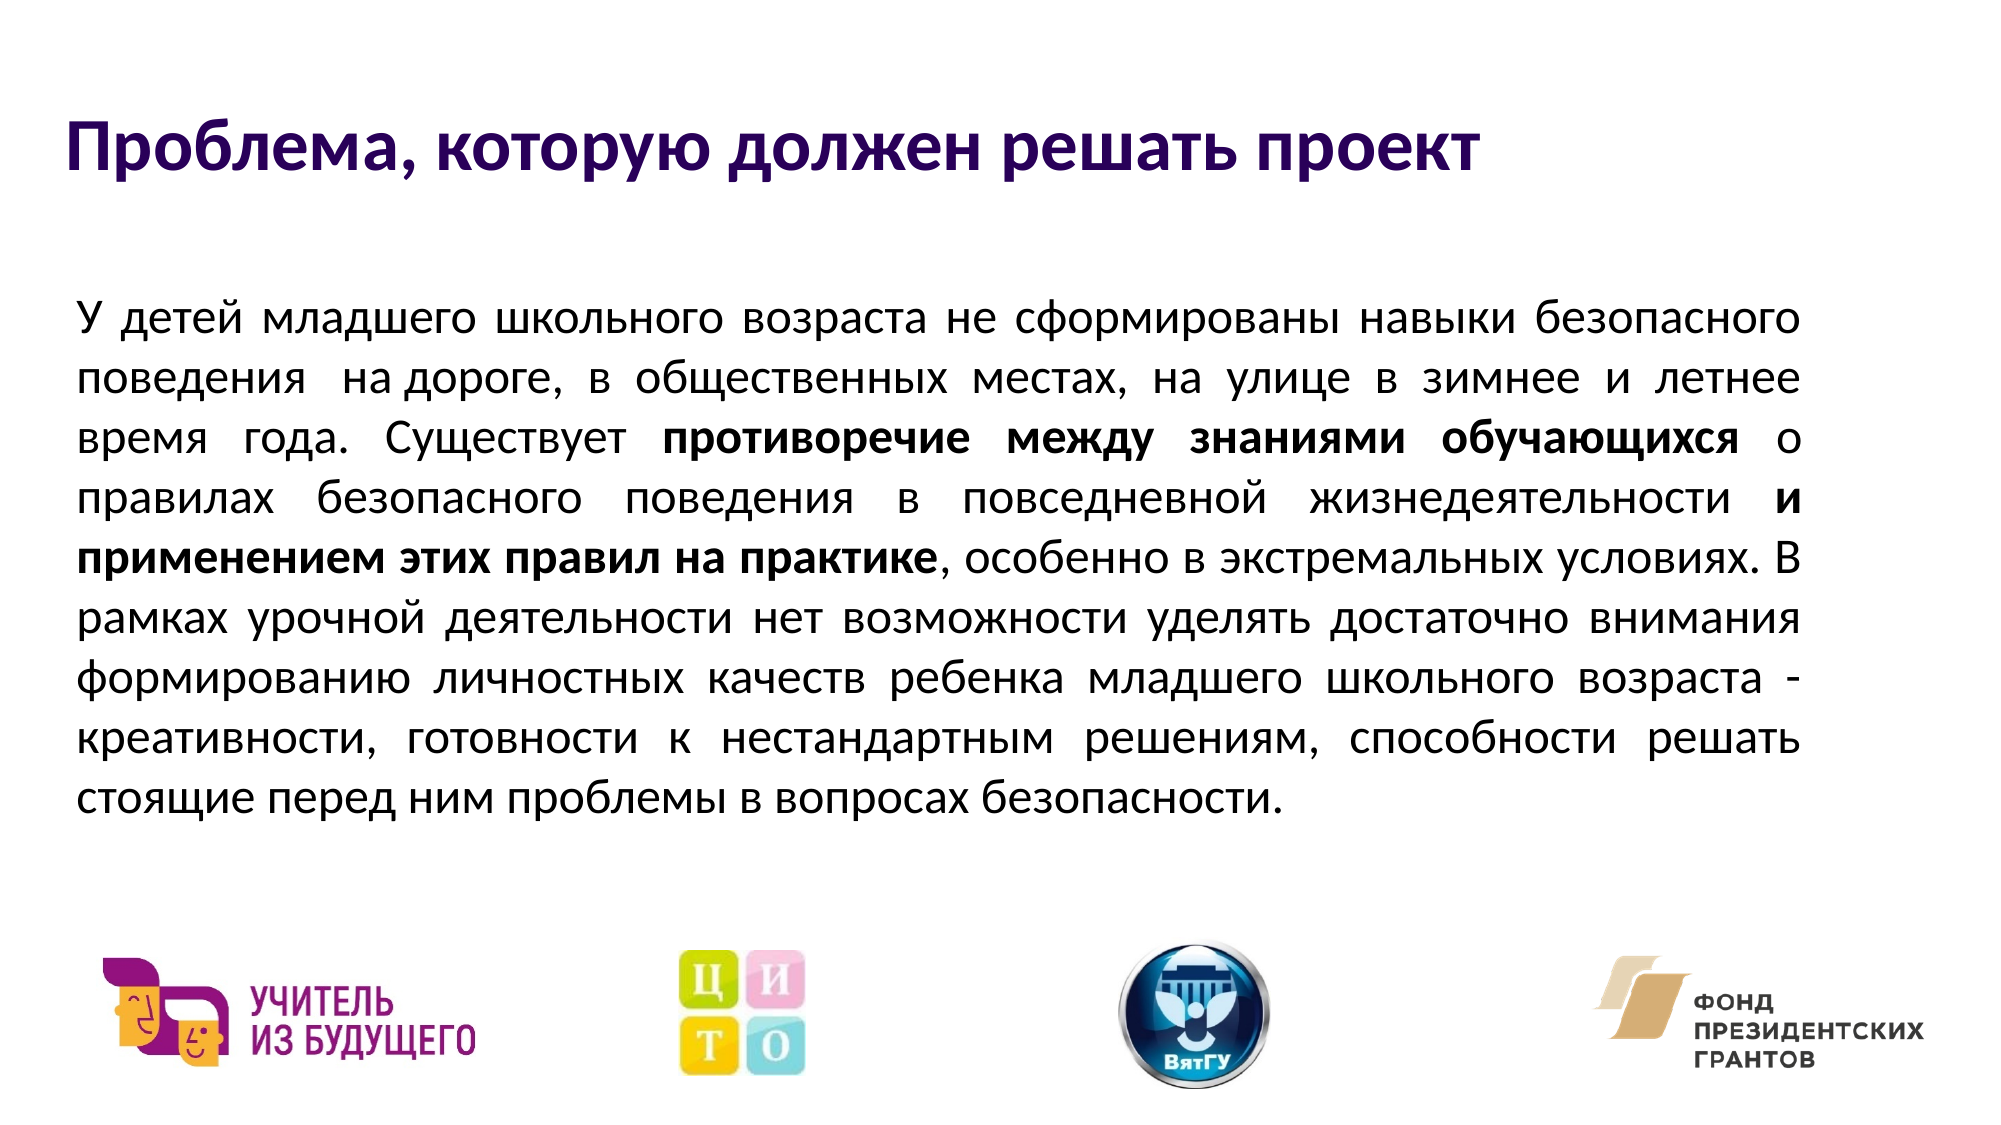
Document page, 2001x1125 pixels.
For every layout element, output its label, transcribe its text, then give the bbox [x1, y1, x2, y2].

text_box Проблема, которую должен решать проект [50, 87, 1835, 238]
text_box [678, 950, 806, 1076]
picture [1591, 954, 1926, 1072]
text_box У детей младшего школьного возраста не сформированы навыки безопасного поведения на дороге, в общественных местах, на улице в зимнее и летнее время года. Существует противоречие между знаниями обучающихся о правилах безопасного поведения в повседневной жизнедеятельности и применением этих правил на практике, особенно в экстремальных условиях. В рамках урочной деятельности нет возможности уделять достаточно внимания формированию личностных качеств ребенка младшего школьного возраста - креативности, готовности к нестандартным решениям, способности решать стоящие перед ним проблемы в вопросах безопасности. [61, 276, 1817, 951]
picture [96, 957, 476, 1069]
picture [1118, 937, 1271, 1089]
